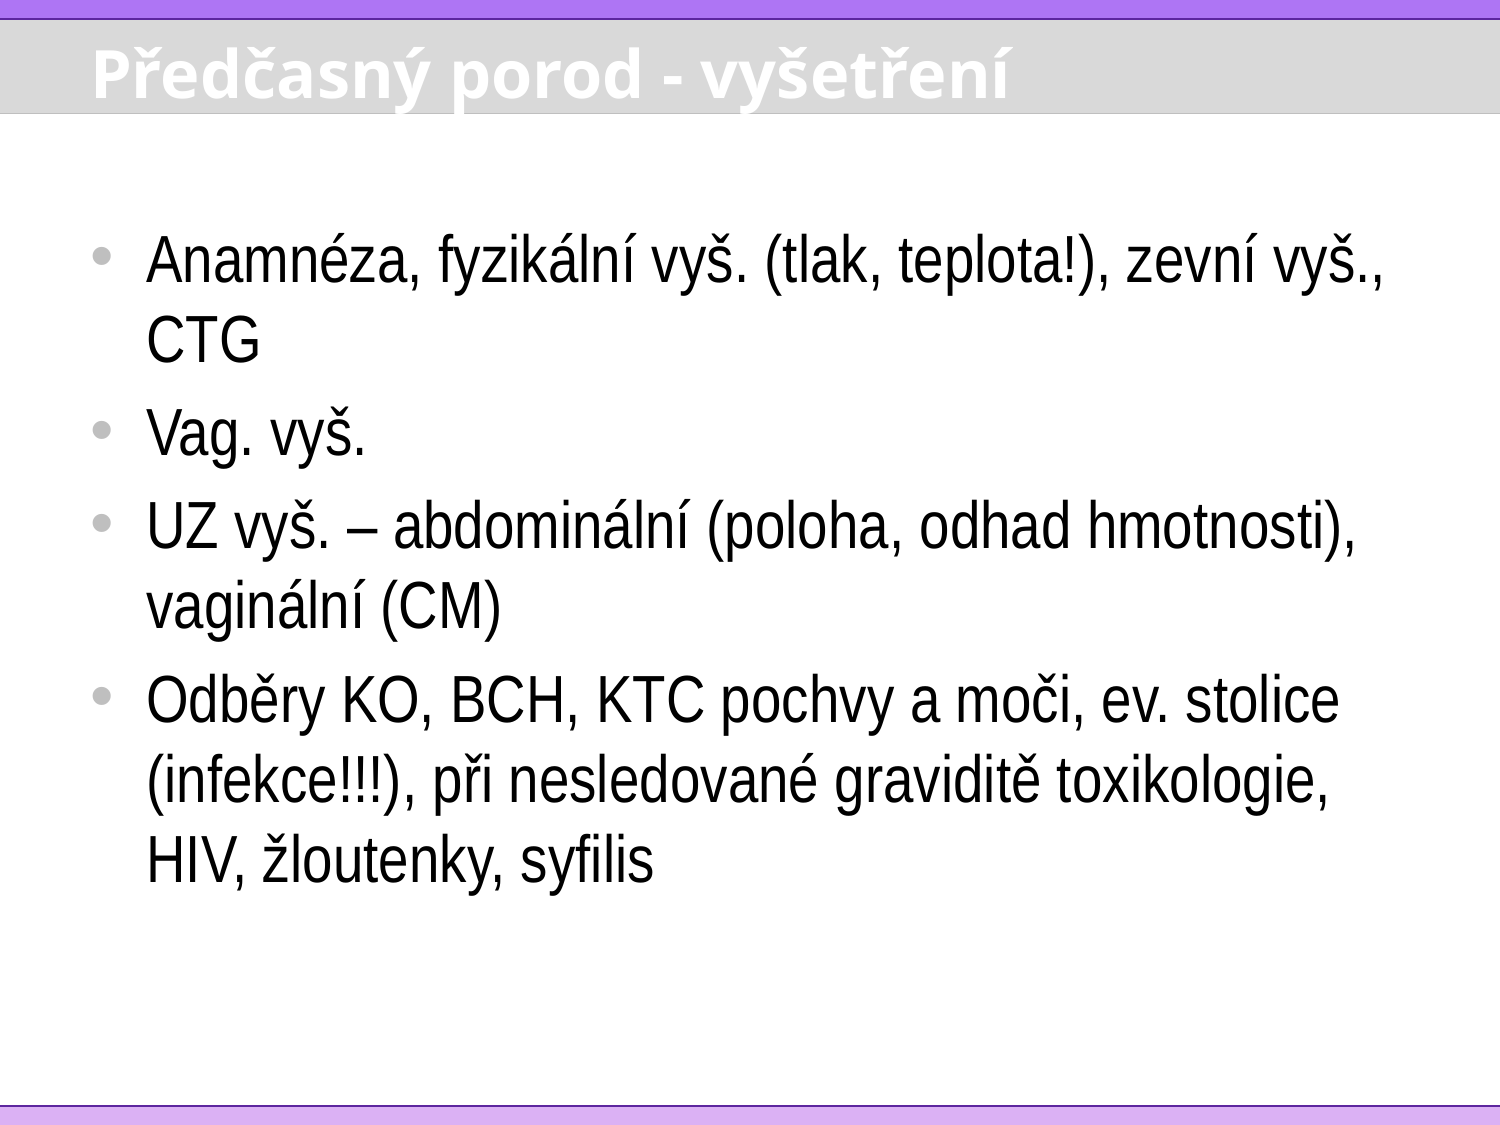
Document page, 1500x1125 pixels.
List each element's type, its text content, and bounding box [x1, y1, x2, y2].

list Anamnéza, fyzikální vyš. (tlak, teplota!), zevní vyš., CTG Vag. vyš. UZ vyš. – abdominální (poloha, odhad hmotnosti), vaginální (CM) Odběry KO, BCH, KTC pochvy a moči, ev. stolice (infekce!!!), při nesledované graviditě toxikologie, HIV, žloutenky, syfilis [75, 208, 1425, 1035]
title Předčasný porod - vyšetření [75, 30, 1425, 114]
